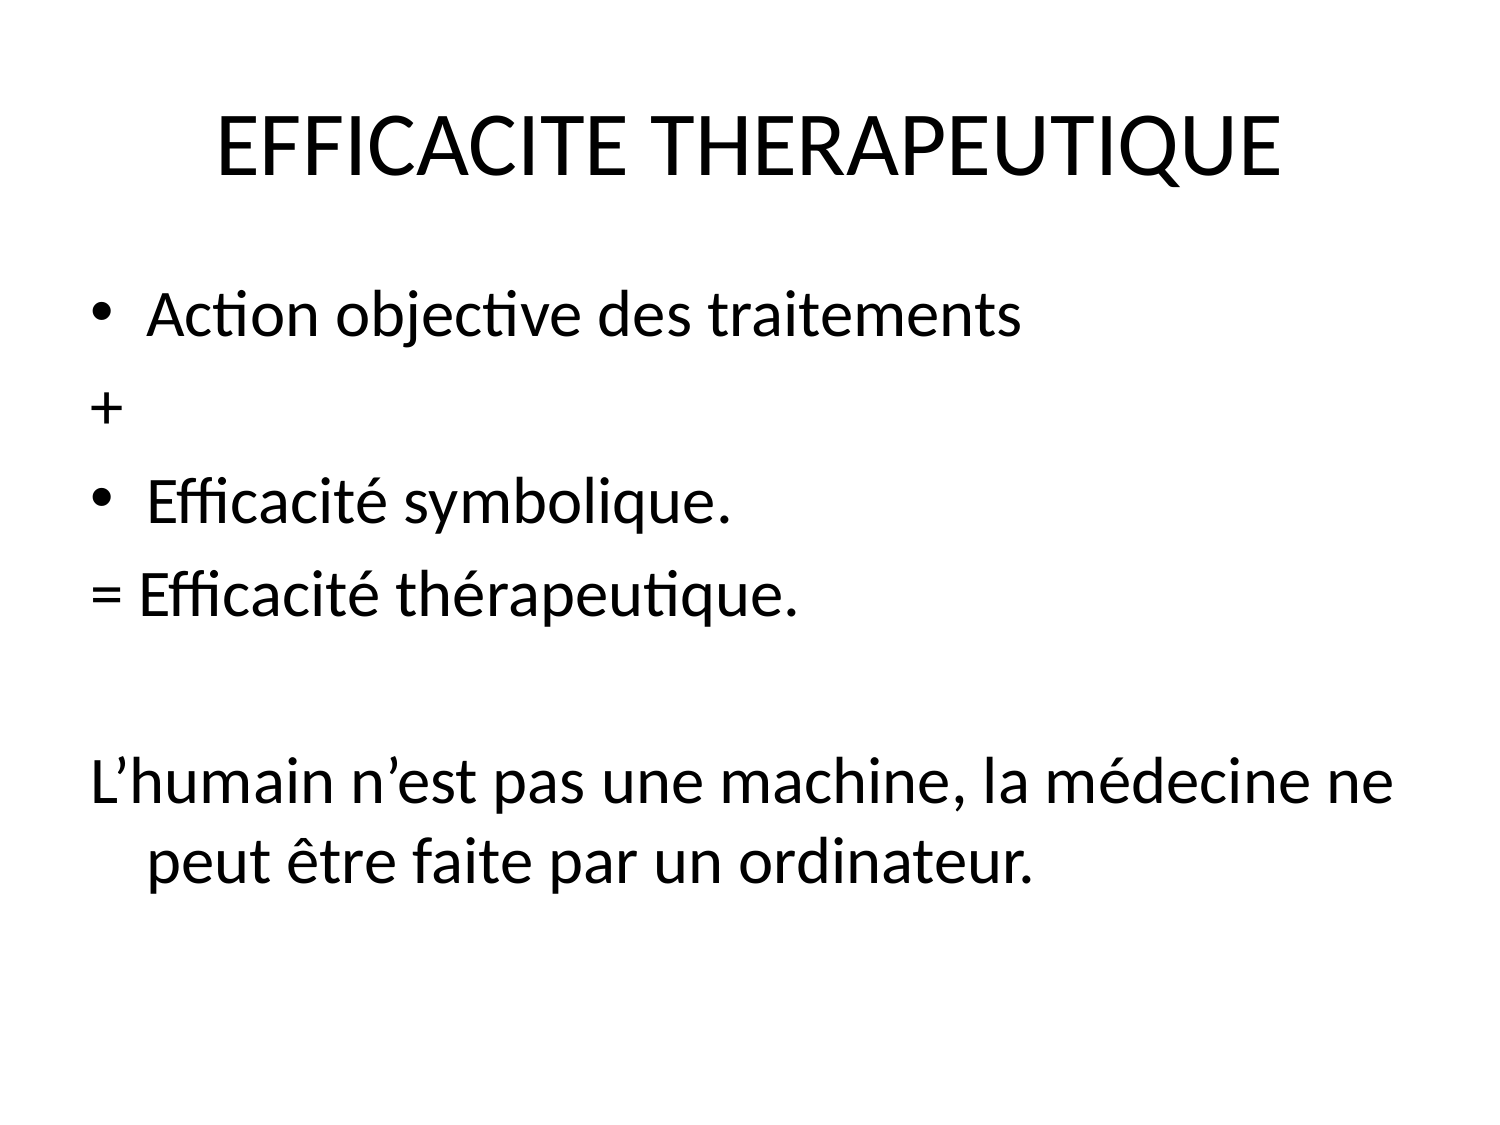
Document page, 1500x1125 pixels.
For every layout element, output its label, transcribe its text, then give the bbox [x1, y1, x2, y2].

list Action objective des traitements + Efficacité symbolique. = Efficacité thérapeutique. L’humain n’est pas une machine, la médecine ne peut être faite par un ordinateur. [74, 262, 1426, 1006]
title EFFICACITE THERAPEUTIQUE [74, 44, 1426, 233]
